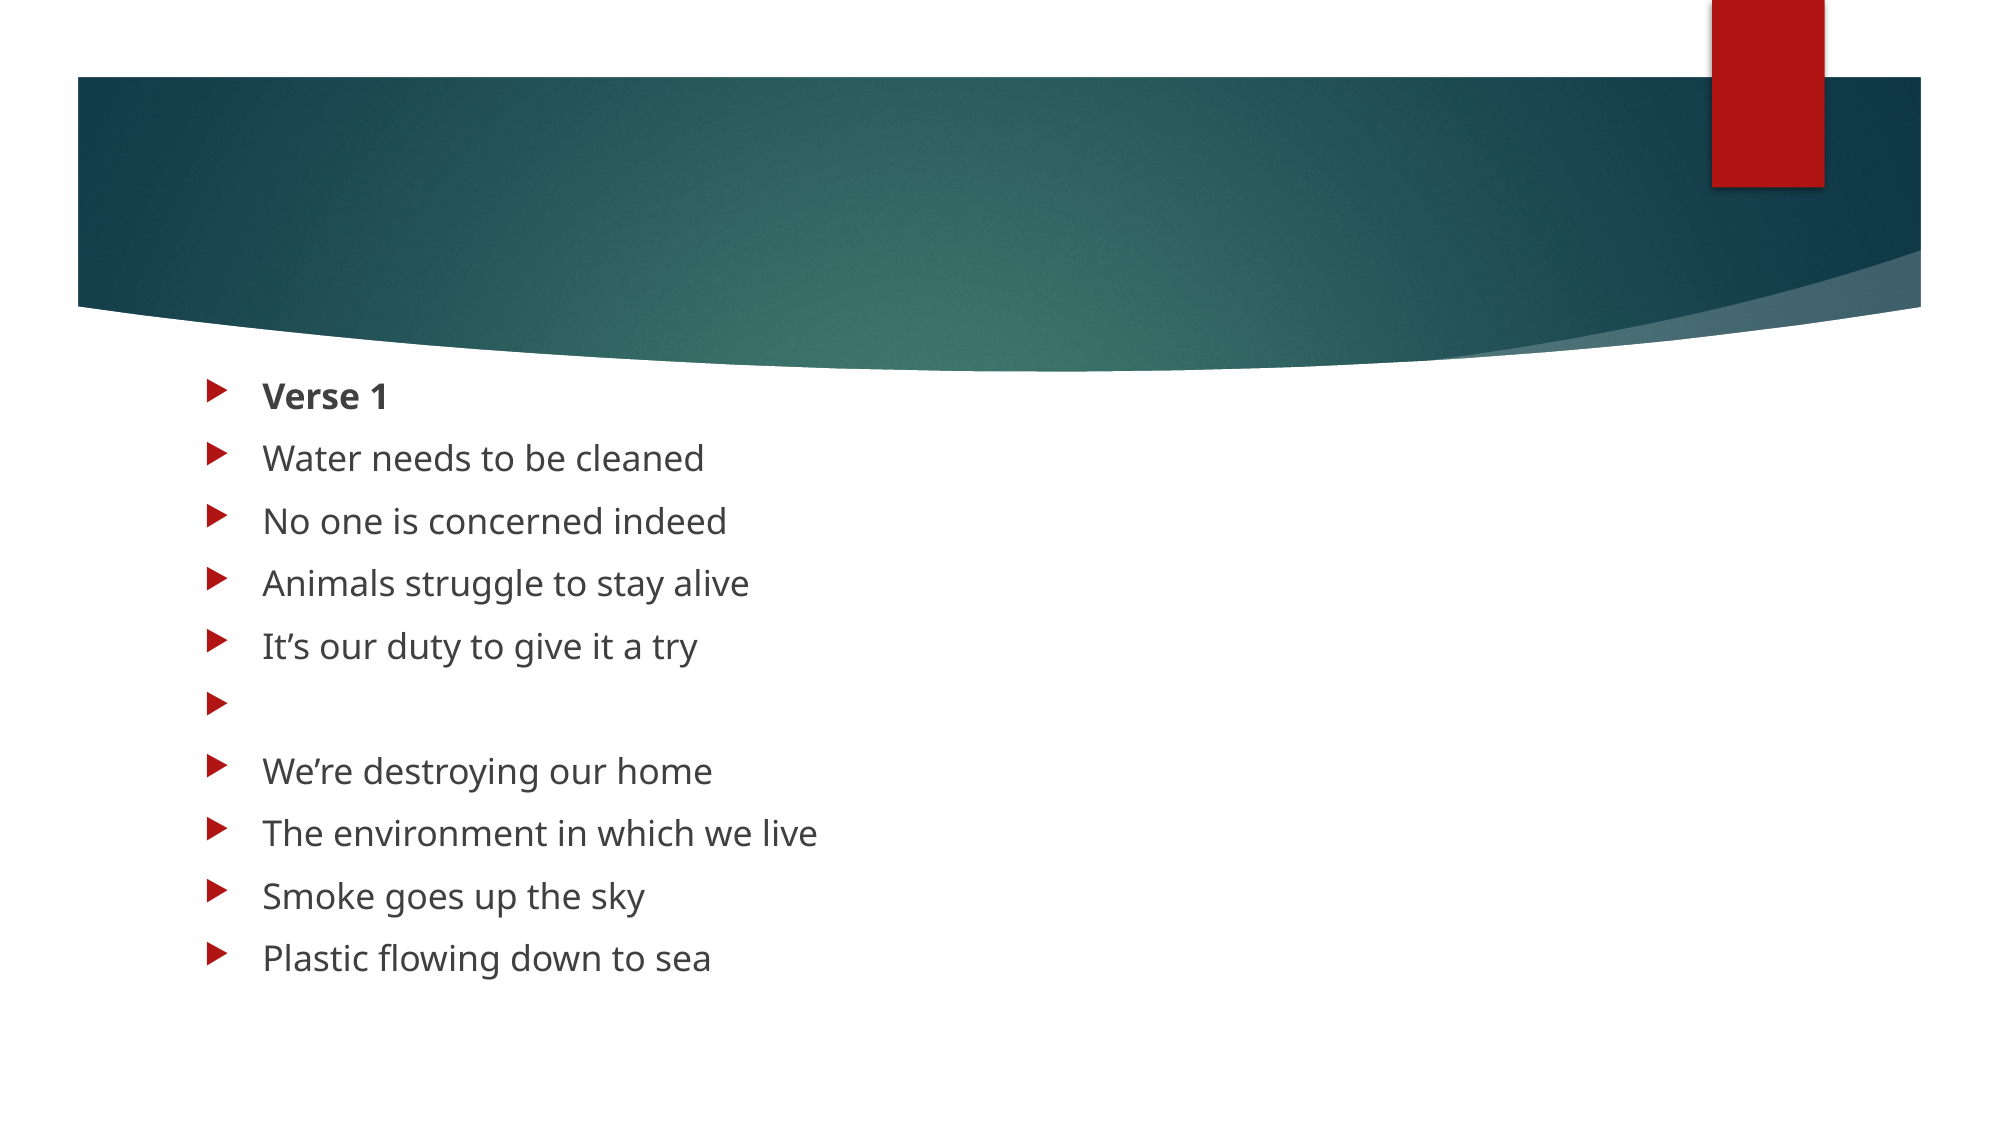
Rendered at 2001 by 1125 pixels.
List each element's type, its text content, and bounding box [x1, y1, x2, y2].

list Verse 1 Water needs to be cleaned No one is concerned indeed Animals struggle to stay alive It’s our duty to give it a try We’re destroying our home The environment in which we live Smoke goes up the sky Plastic flowing down to sea [189, 366, 1638, 988]
